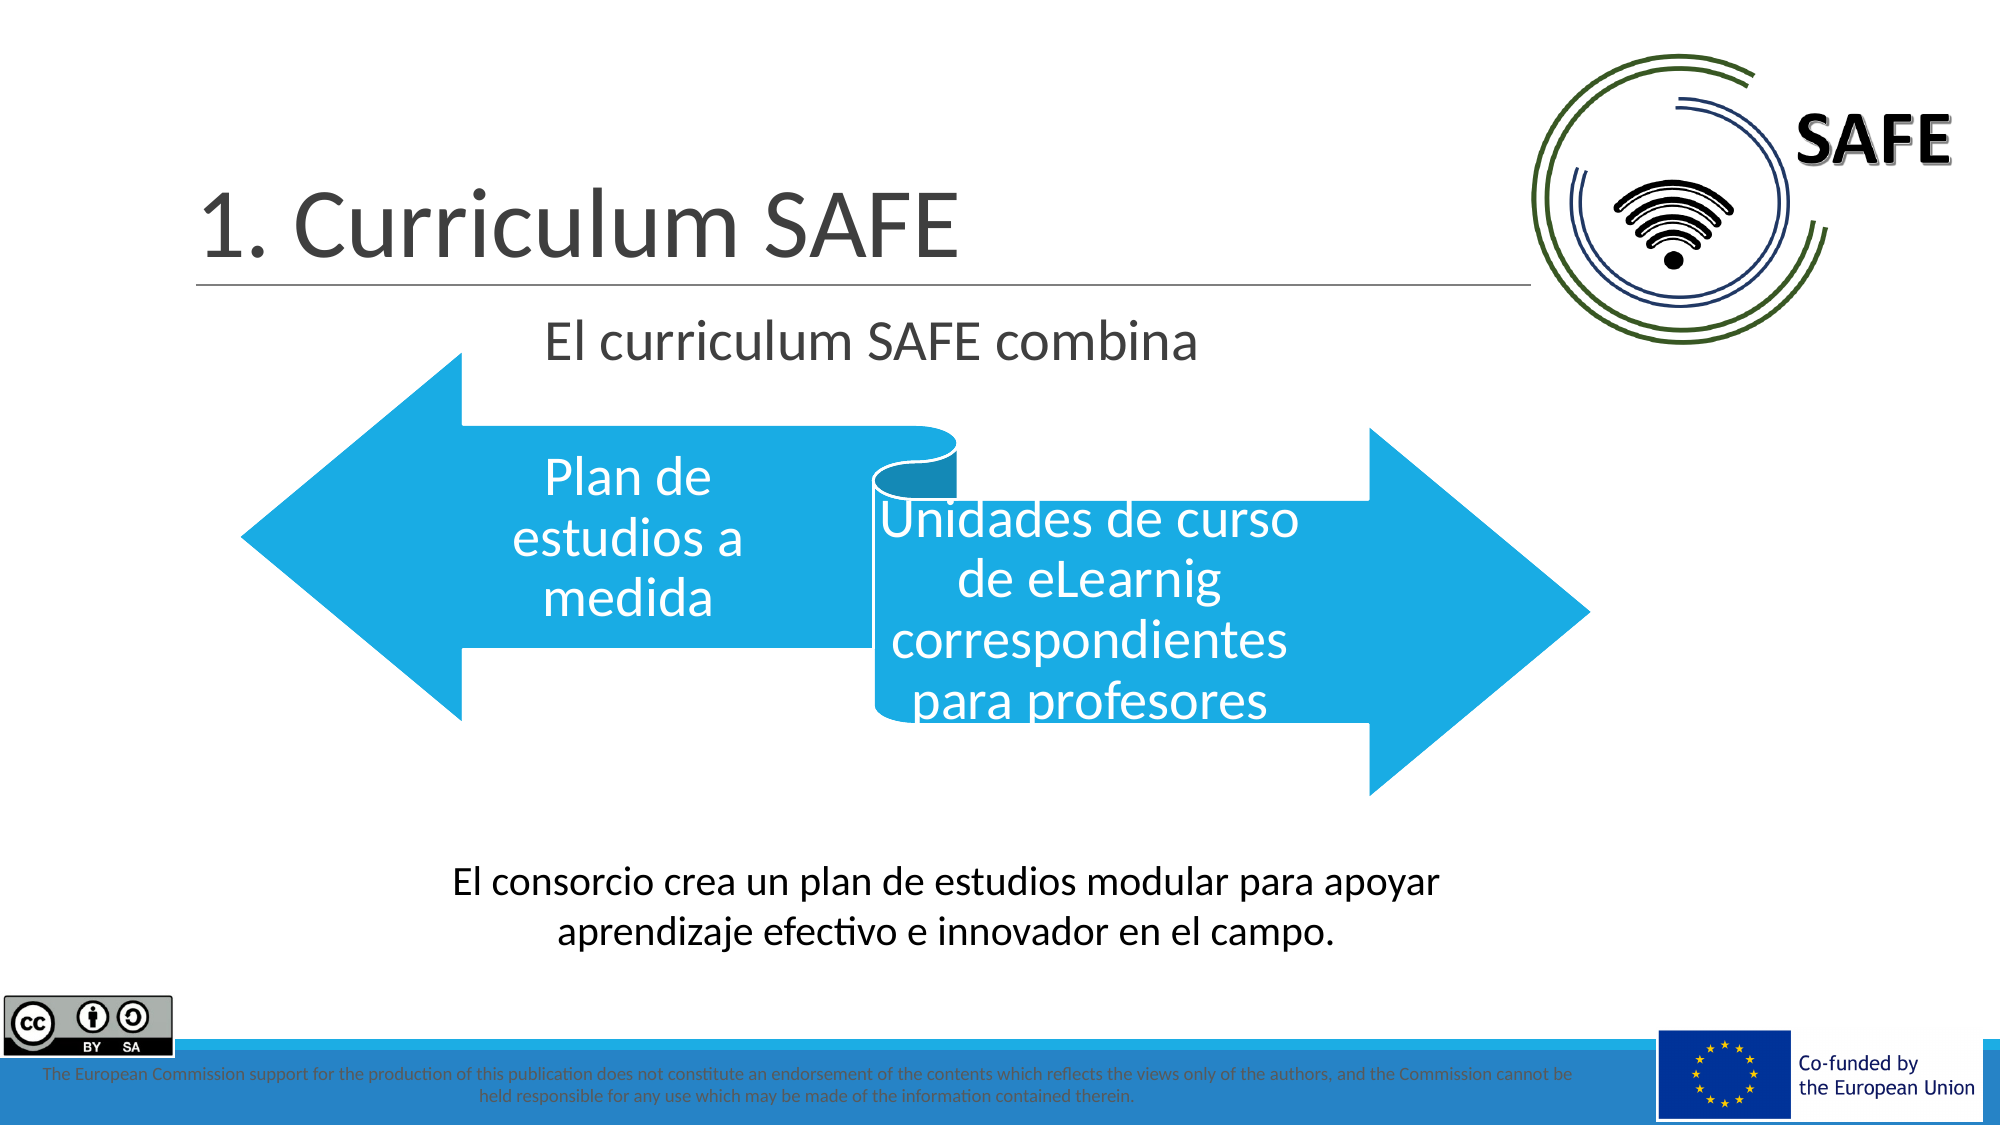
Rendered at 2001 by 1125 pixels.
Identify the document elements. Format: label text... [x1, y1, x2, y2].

picture [1656, 1027, 1983, 1122]
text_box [237, 349, 1594, 800]
text_box El consorcio crea un plan de estudios modular para apoyar aprendizaje efectivo e innovador en el campo. [189, 845, 1705, 961]
list El curriculum SAFE combina [544, 303, 1349, 347]
picture [1531, 45, 1958, 354]
title 1. Curriculum SAFE [180, 47, 1830, 285]
picture [0, 991, 175, 1058]
